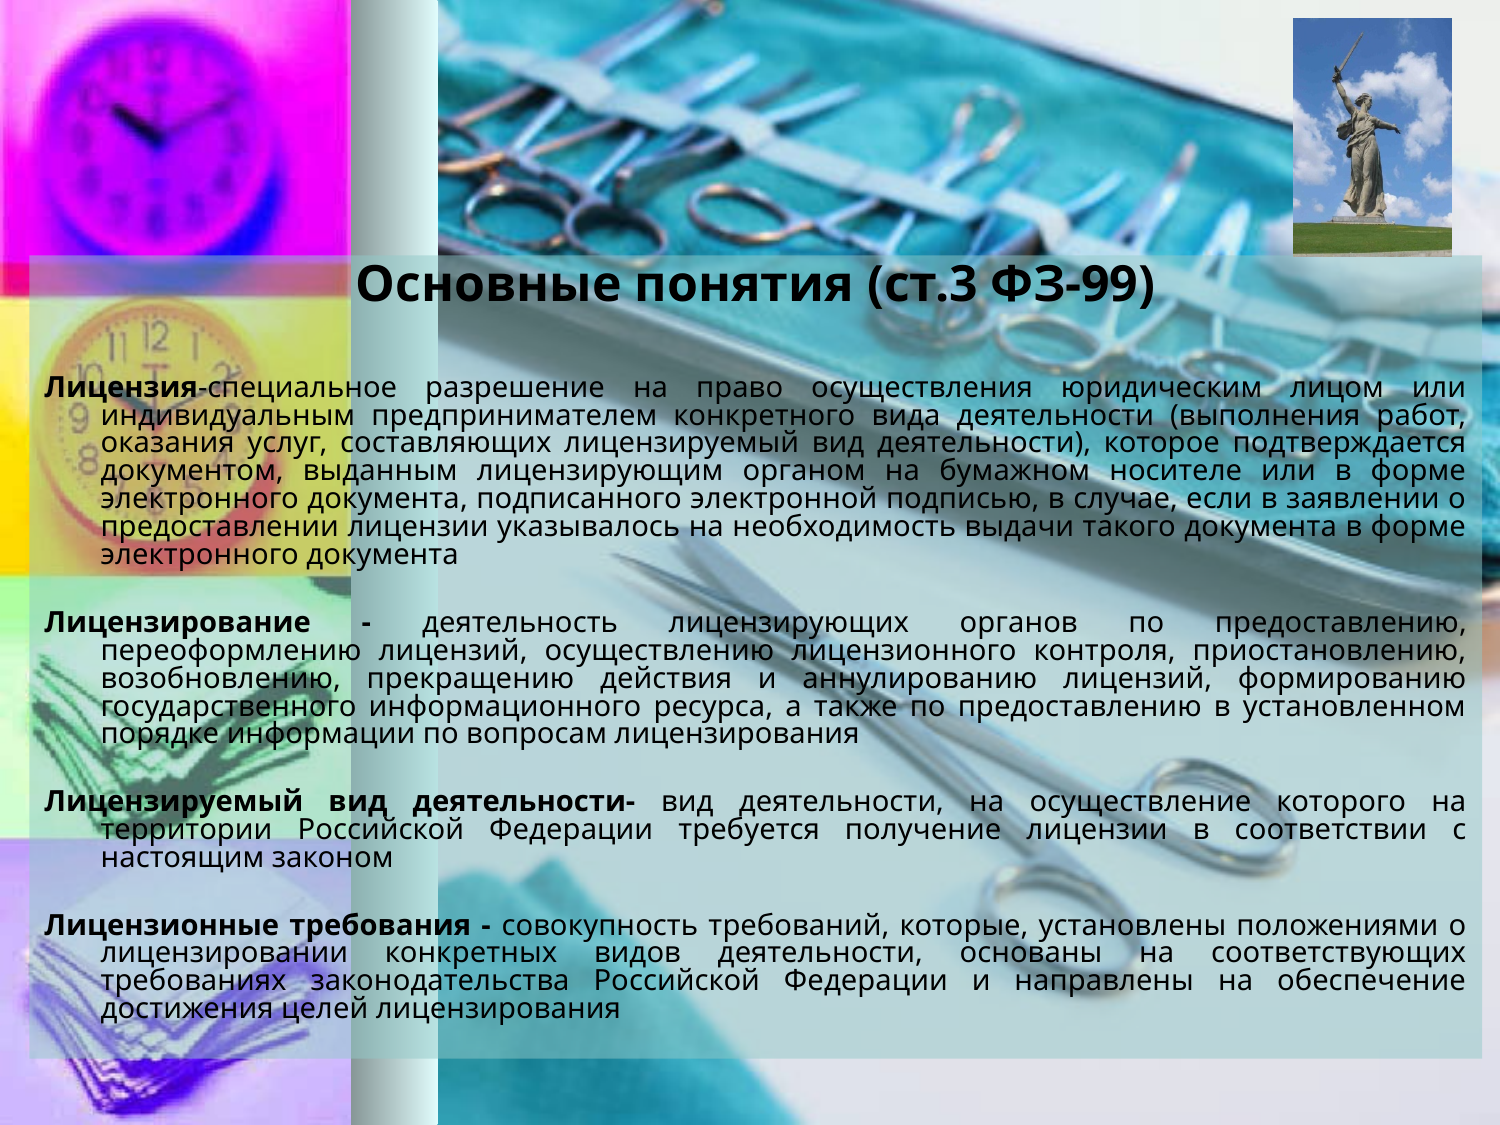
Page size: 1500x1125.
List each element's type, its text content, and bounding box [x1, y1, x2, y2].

picture [438, 0, 1500, 1125]
list Основные понятия (ст.3 ФЗ-99) Лицензия-специальное разрешение на право осуществления юридическим лицом или индивидуальным предпринимателем конкретного вида деятельности (выполнения работ, оказания услуг, составляющих лицензируемый вид деятельности), которое подтверждается документом, выданным лицензирующим органом на бумажном носителе или в форме электронного документа, подписанного электронной подписью, в случае, если в заявлении о предоставлении лицензии указывалось на необходимость выдачи такого документа в форме электронного документа Лицензирование - деятельность лицензирующих органов по предоставлению, переоформлению лицензий, осуществлению лицензионного контроля, приостановлению, возобновлению, прекращению действия и аннулированию лицензий, формированию государственного информационного ресурса, а также по предоставлению в установленном порядке информации по вопросам лицензирования Лицензируемый вид деятельности- вид деятельности, на осуществление которого на территории Российской Федерации требуется получение лицензии в соответствии с настоящим законом Лицензионные требования - совокупность требований, которые, установлены положениями о лицензировании конкретных видов деятельности, основаны на соответствующих требованиях законодательства Российской Федерации и направлены на обеспечение достижения целей лицензирования [29, 255, 1483, 1059]
picture [0, 0, 351, 1125]
